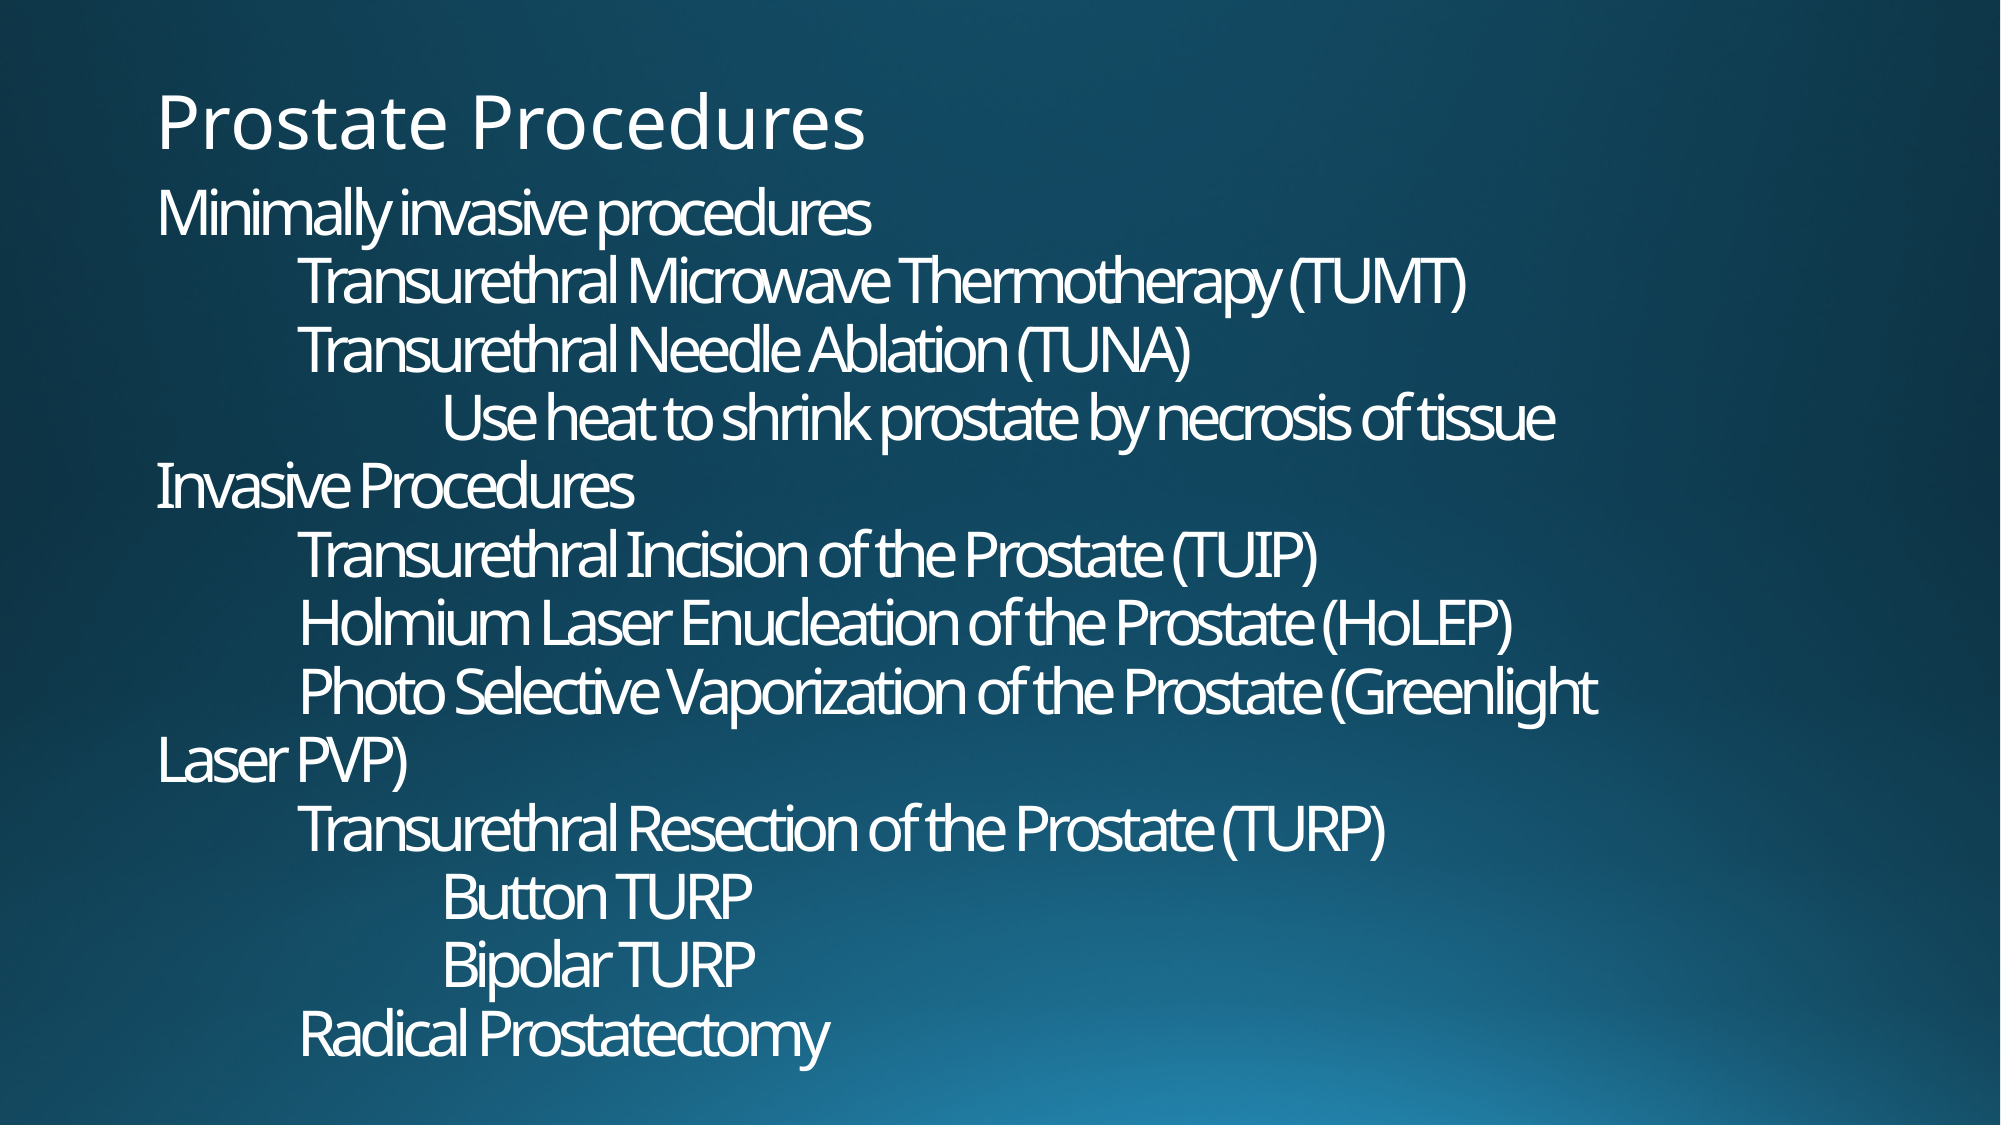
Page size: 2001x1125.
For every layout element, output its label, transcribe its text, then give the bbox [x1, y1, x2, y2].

picture [0, 0, 2001, 1125]
subtitle Prostate Procedures [140, 49, 1641, 174]
title Minimally invasive procedures Transurethral Microwave Thermotherapy (TUMT) Transurethral Needle Ablation (TUNA) Use heat to shrink prostate by necrosis of tissue Invasive Procedures Transurethral Incision of the Prostate (TUIP) Holmium Laser Enucleation of the Prostate (HoLEP) Photo Selective Vaporization of the Prostate (Greenlight Laser PVP) Transurethral Resection of the Prostate (TURP) Button TURP Bipolar TURP Radical Prostatectomy [140, 174, 1641, 1090]
